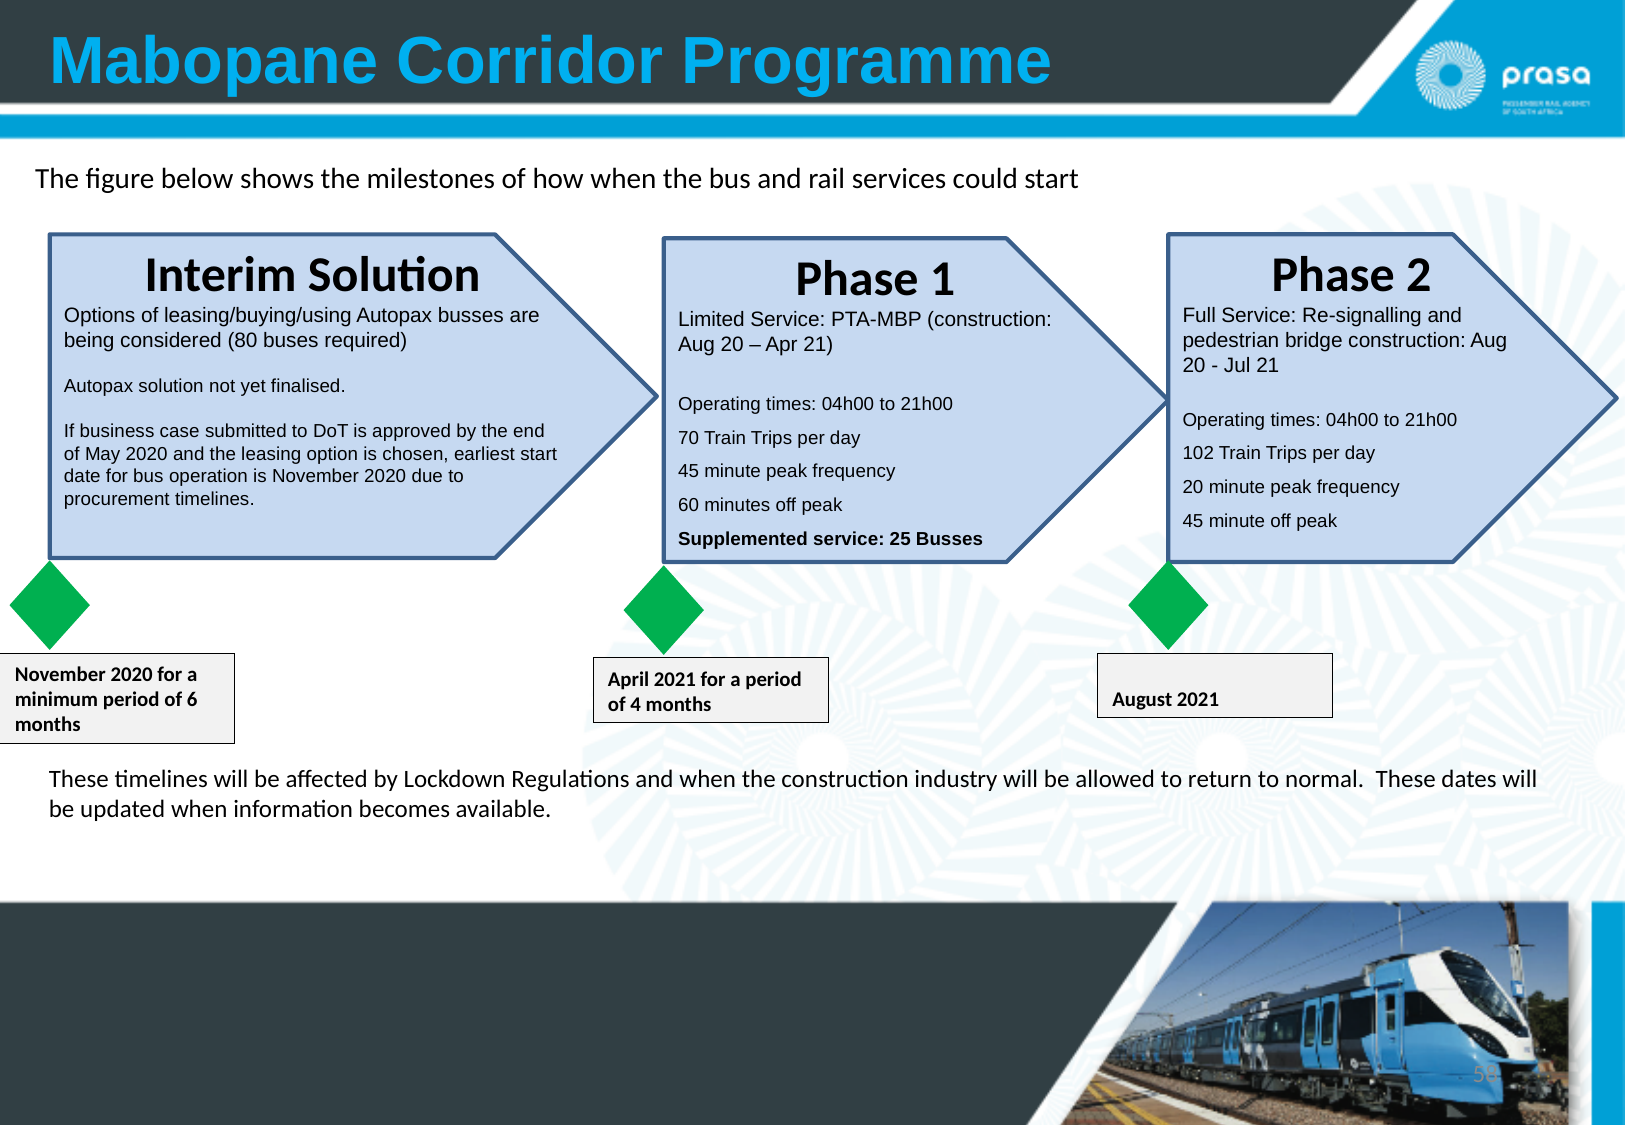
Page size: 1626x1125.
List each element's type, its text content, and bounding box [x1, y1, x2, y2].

picture [1573, 67, 1590, 84]
picture [0, 0, 1625, 1125]
text_box August 2021 [1097, 653, 1333, 718]
picture [1503, 67, 1520, 88]
picture [1513, 109, 1535, 114]
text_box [49, 234, 1617, 562]
text_box April 2021 for a period of 4 months [593, 657, 829, 723]
picture [1523, 67, 1553, 84]
text_box The figure below shows the milestones of how when the bus and rail services could start [20, 151, 1459, 202]
picture [1563, 101, 1589, 106]
picture [1503, 101, 1543, 106]
picture [1556, 67, 1570, 84]
picture [1416, 41, 1485, 110]
picture [1538, 109, 1562, 114]
text_box These timelines will be affected by Lockdown Regulations and when the construction industry will be allowed to return to normal. These dates will be updated when information becomes available. [34, 754, 1584, 830]
title Mabopane Corridor Programme [34, 11, 1148, 114]
text_box [1128, 562, 1209, 650]
text_box [9, 561, 90, 650]
picture [1546, 101, 1560, 106]
text_box November 2020 for a minimum period of 6 months [0, 653, 235, 744]
text_box [623, 565, 704, 655]
picture [0, 0, 1454, 116]
slide_number 58 [1147, 1042, 1514, 1103]
